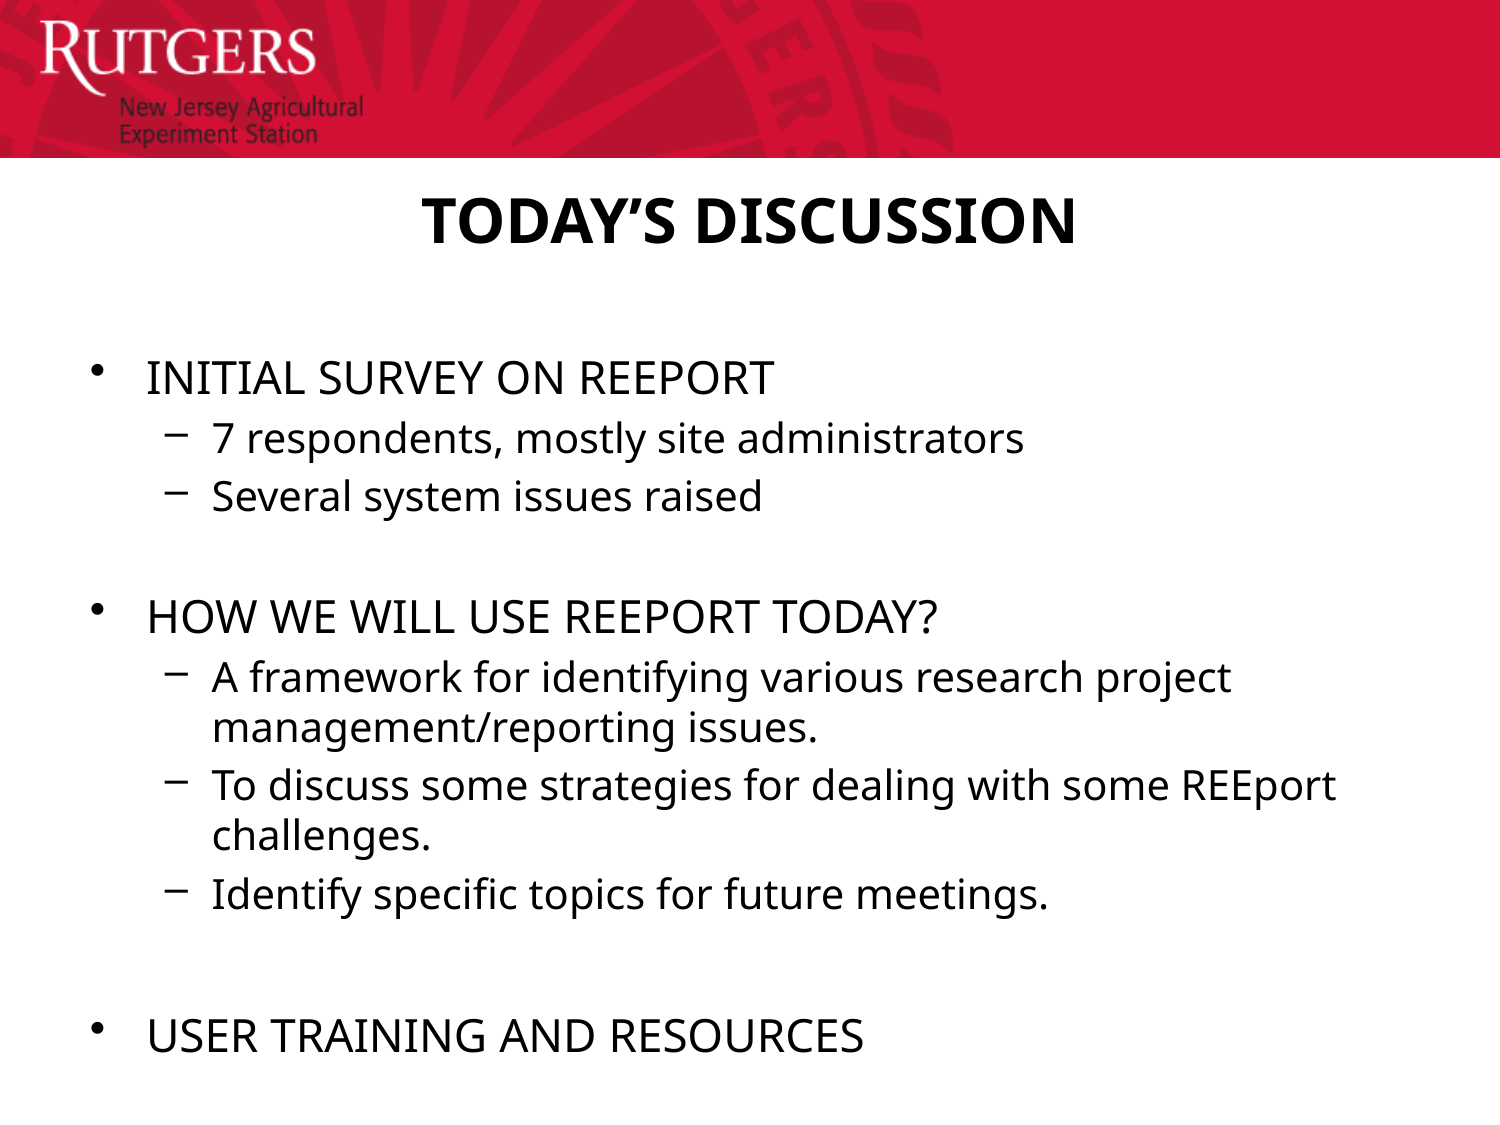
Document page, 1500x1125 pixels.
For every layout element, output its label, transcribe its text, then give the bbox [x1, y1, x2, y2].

list INITIAL SURVEY ON REEPORT 7 respondents, mostly site administrators Several system issues raised HOW WE WILL USE REEPORT TODAY? A framework for identifying various research project management/reporting issues. To discuss some strategies for dealing with some REEport challenges. Identify specific topics for future meetings. USER TRAINING AND RESOURCES [75, 340, 1425, 1082]
picture [0, 0, 1500, 158]
title TODAY’S DISCUSSION [75, 173, 1425, 312]
